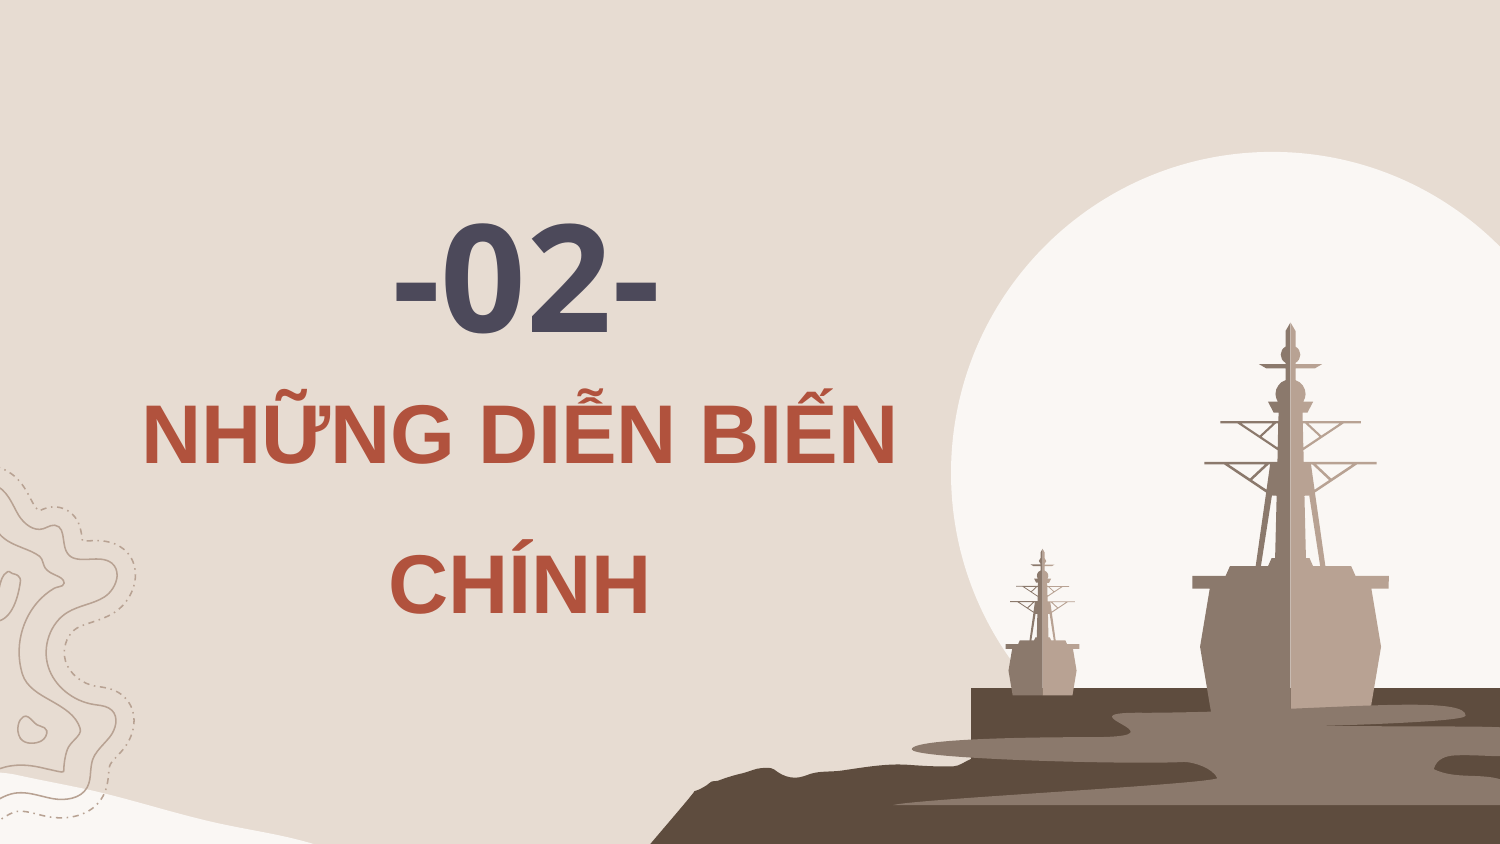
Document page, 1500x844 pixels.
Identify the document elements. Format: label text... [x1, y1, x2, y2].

text_box -02- [330, 175, 636, 323]
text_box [642, 151, 1500, 844]
text_box NHỮNG DIỄN BIẾN CHÍNH [103, 323, 636, 638]
